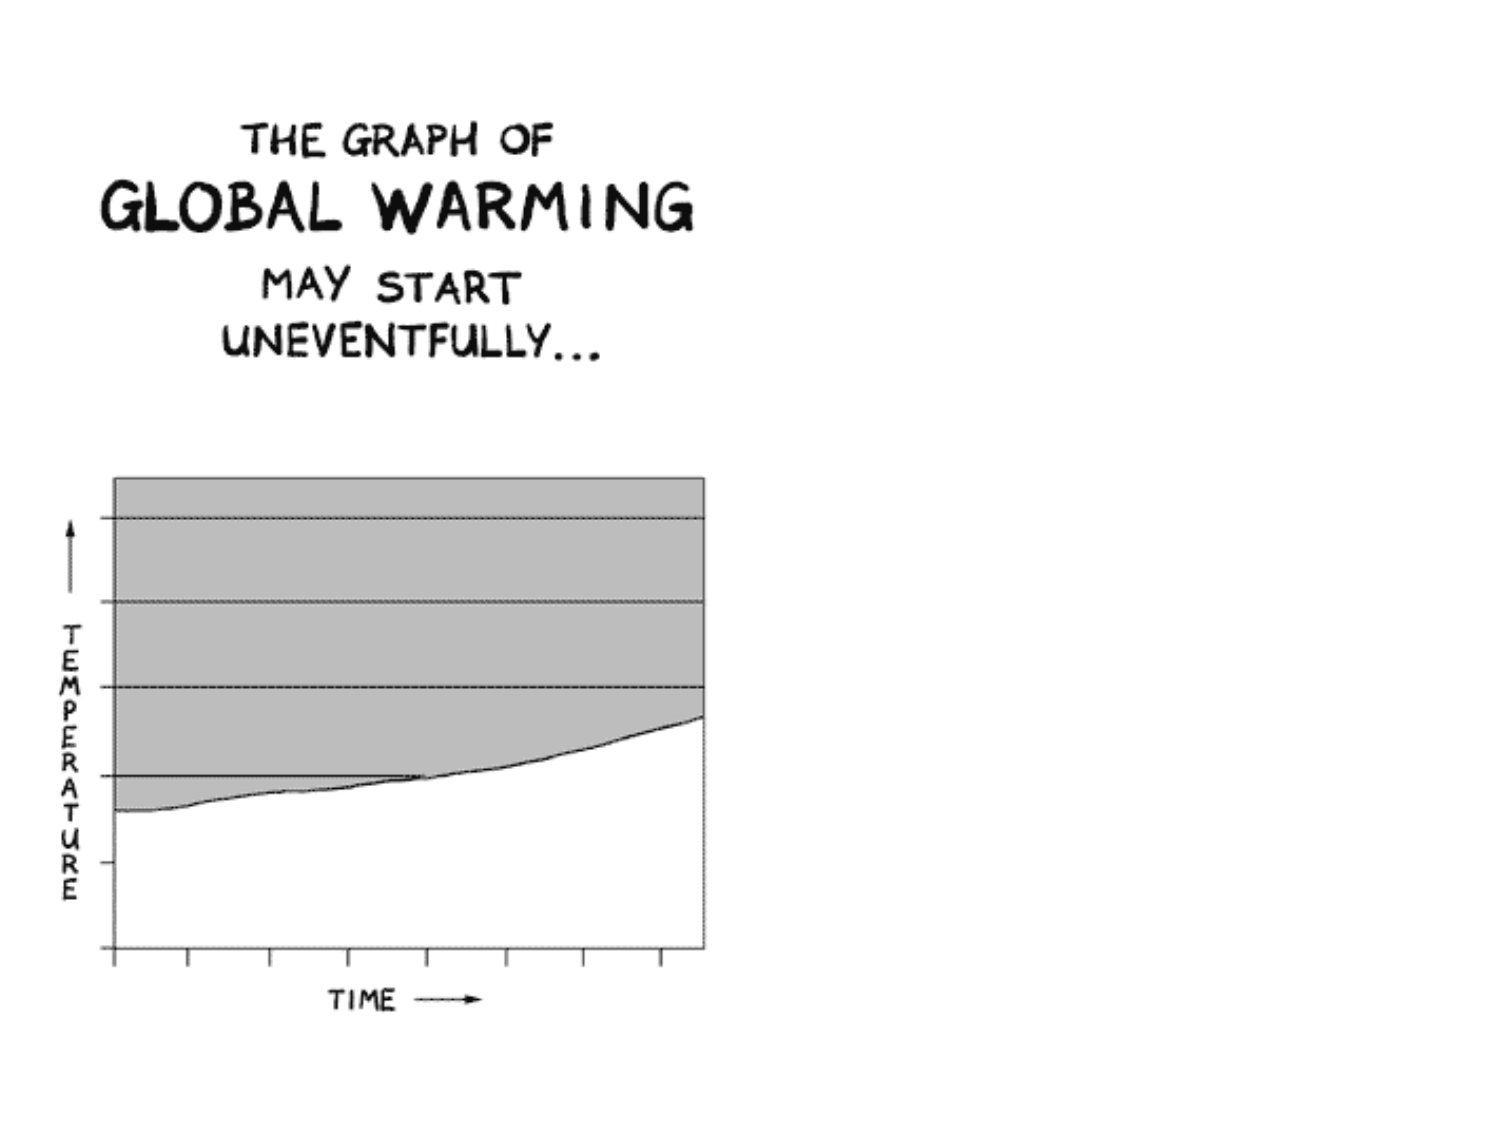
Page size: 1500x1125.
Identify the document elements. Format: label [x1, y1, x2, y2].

picture [38, 95, 757, 1018]
